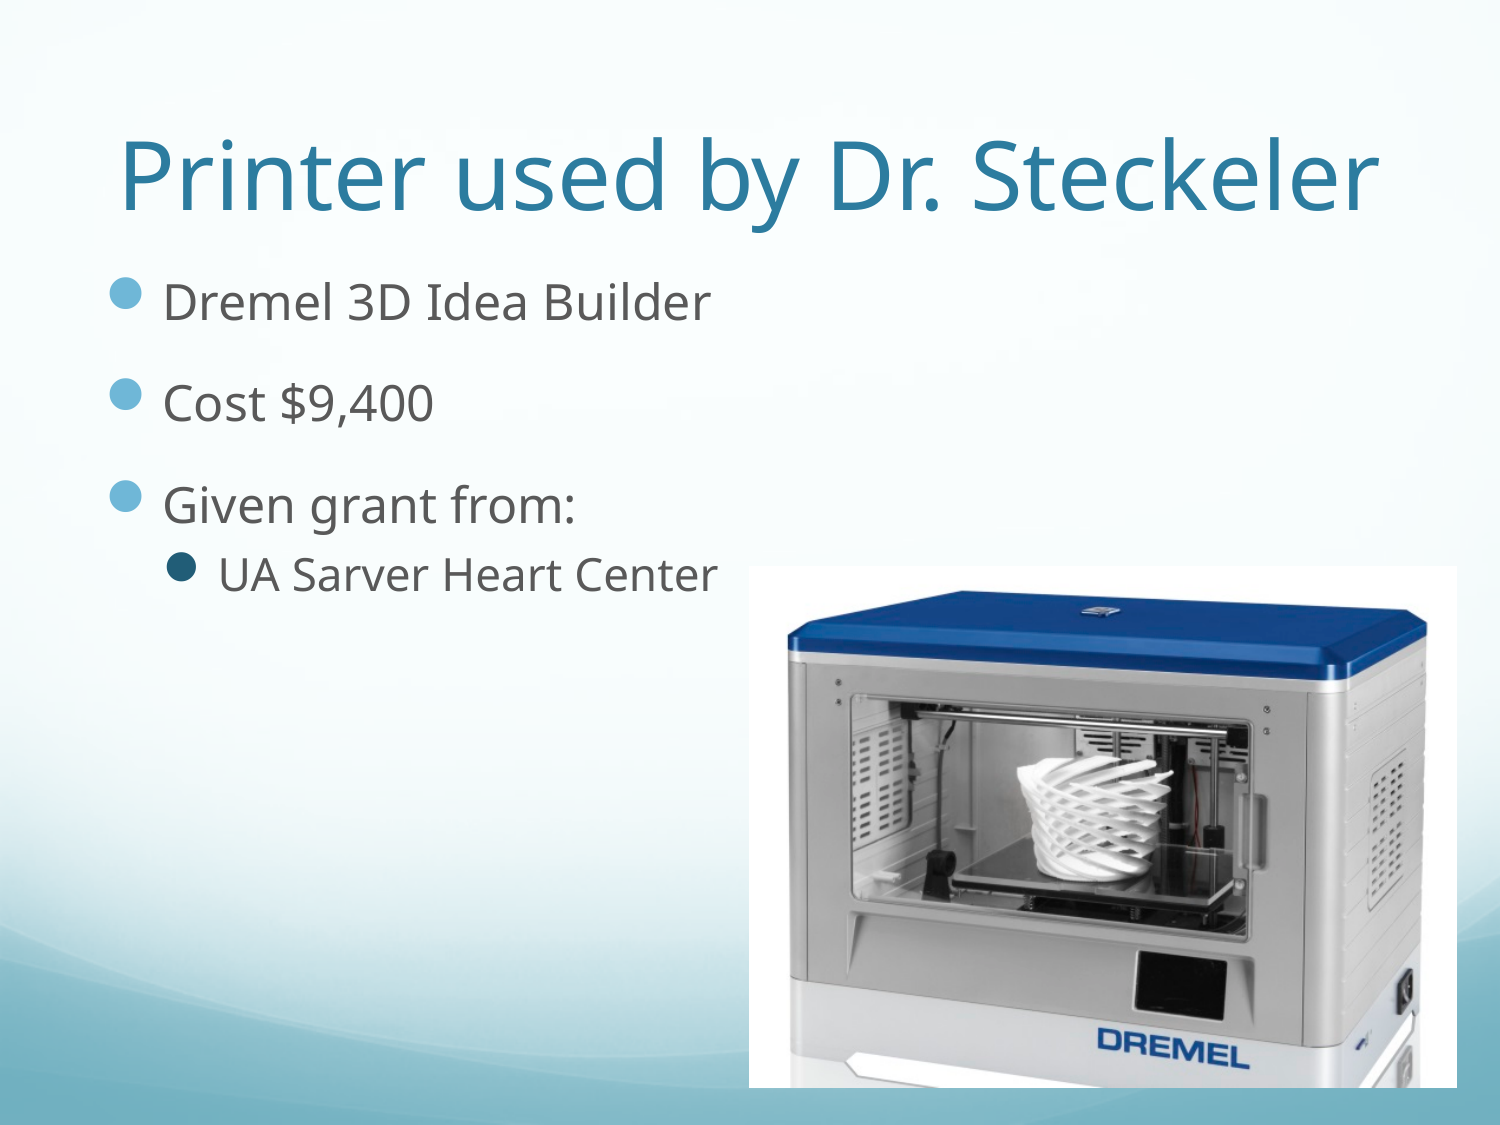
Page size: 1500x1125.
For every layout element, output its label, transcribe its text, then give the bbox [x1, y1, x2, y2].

title Printer used by Dr. Steckeler [90, 17, 1410, 237]
picture [749, 565, 1457, 1089]
list Dremel 3D Idea Builder Cost $9,400 Given grant from: UA Sarver Heart Center [90, 262, 1410, 975]
